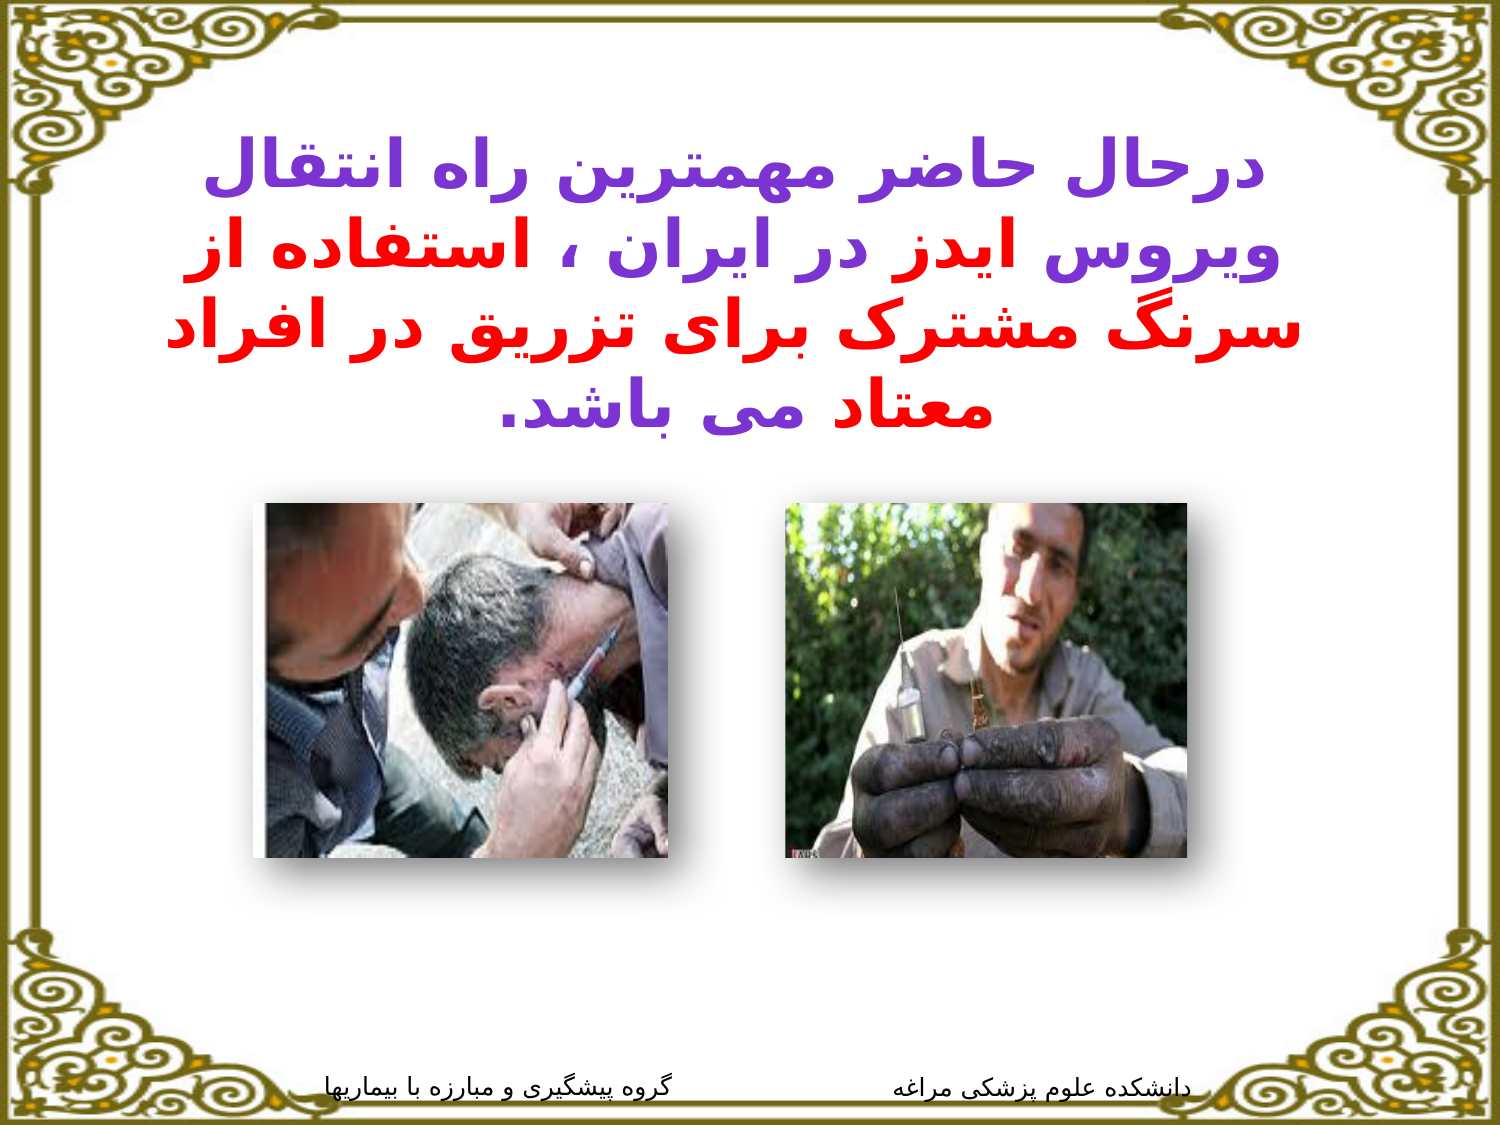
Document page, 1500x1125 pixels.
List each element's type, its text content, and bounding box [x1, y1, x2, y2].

text_box درحال حاضر مهمترین راه انتقال ویروس ایدز در ایران ، استفاده از سرنگ مشترک برای تزریق در افراد معتاد می باشد. [141, 113, 1329, 449]
text_box دانشکده علوم پزشکی مراغه [877, 1064, 1207, 1110]
text_box گروه پیشگیری و مبارزه با بیماریها [309, 1062, 688, 1108]
picture [0, 0, 1500, 1125]
